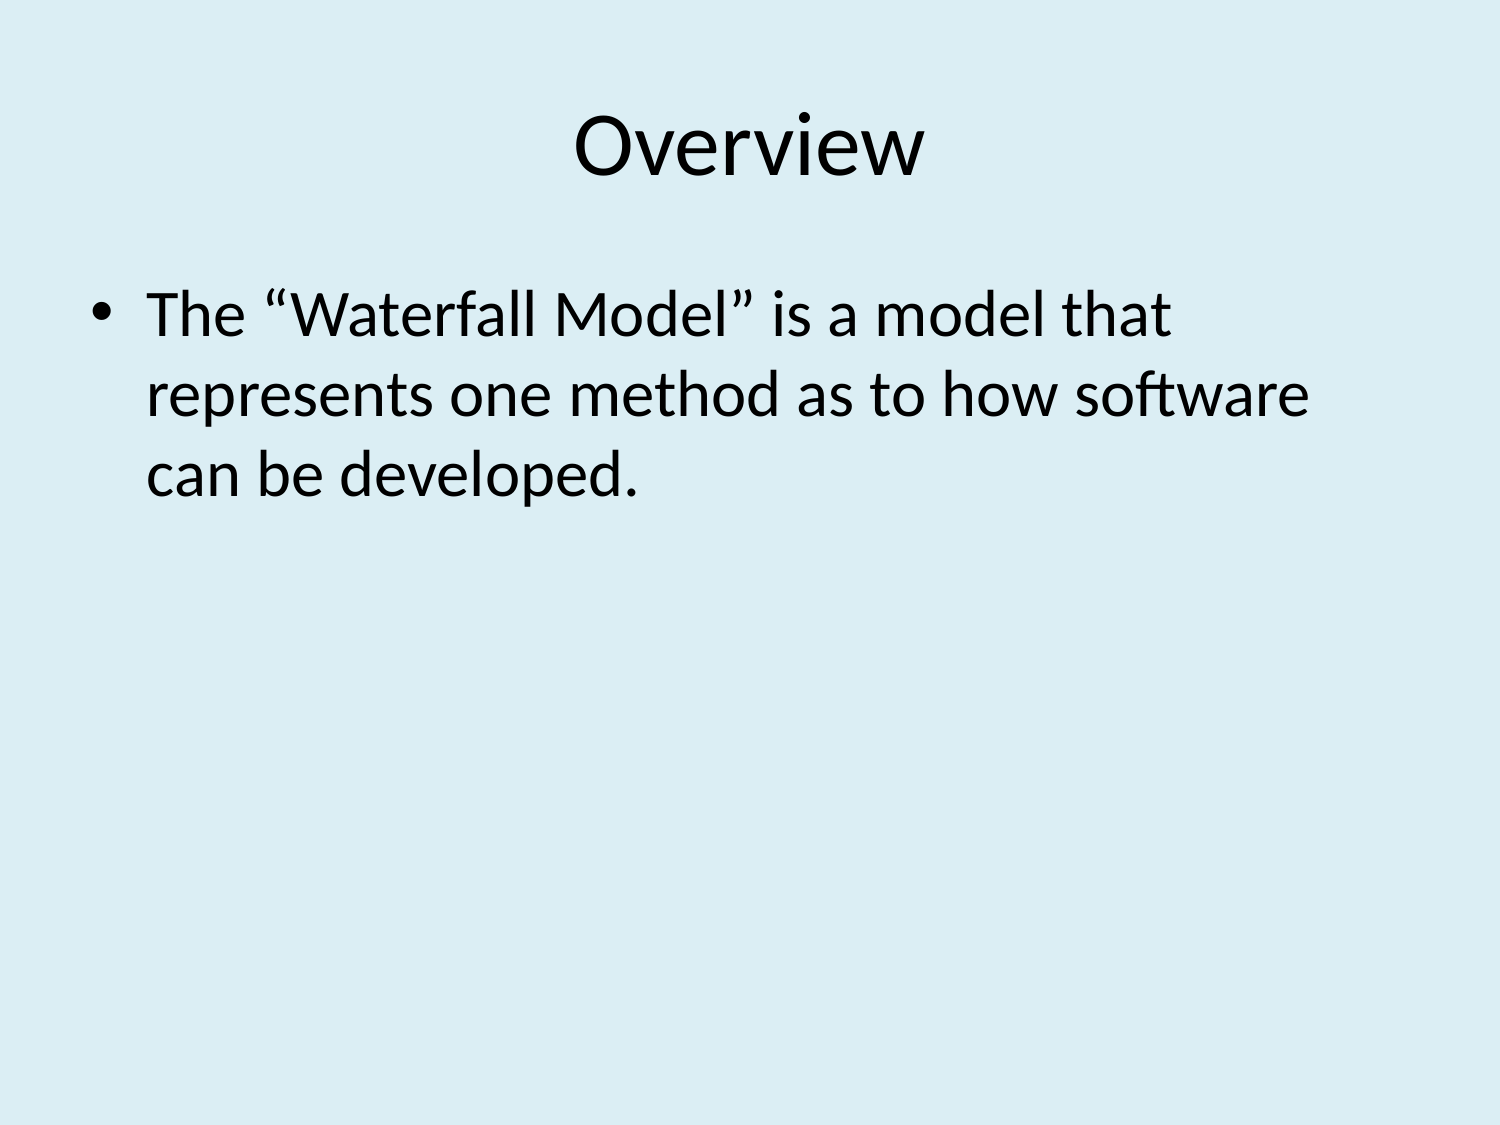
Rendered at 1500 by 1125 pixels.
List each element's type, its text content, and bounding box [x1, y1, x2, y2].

list The “Waterfall Model” is a model that represents one method as to how software can be developed. [75, 262, 1425, 1005]
title Overview [75, 45, 1425, 233]
